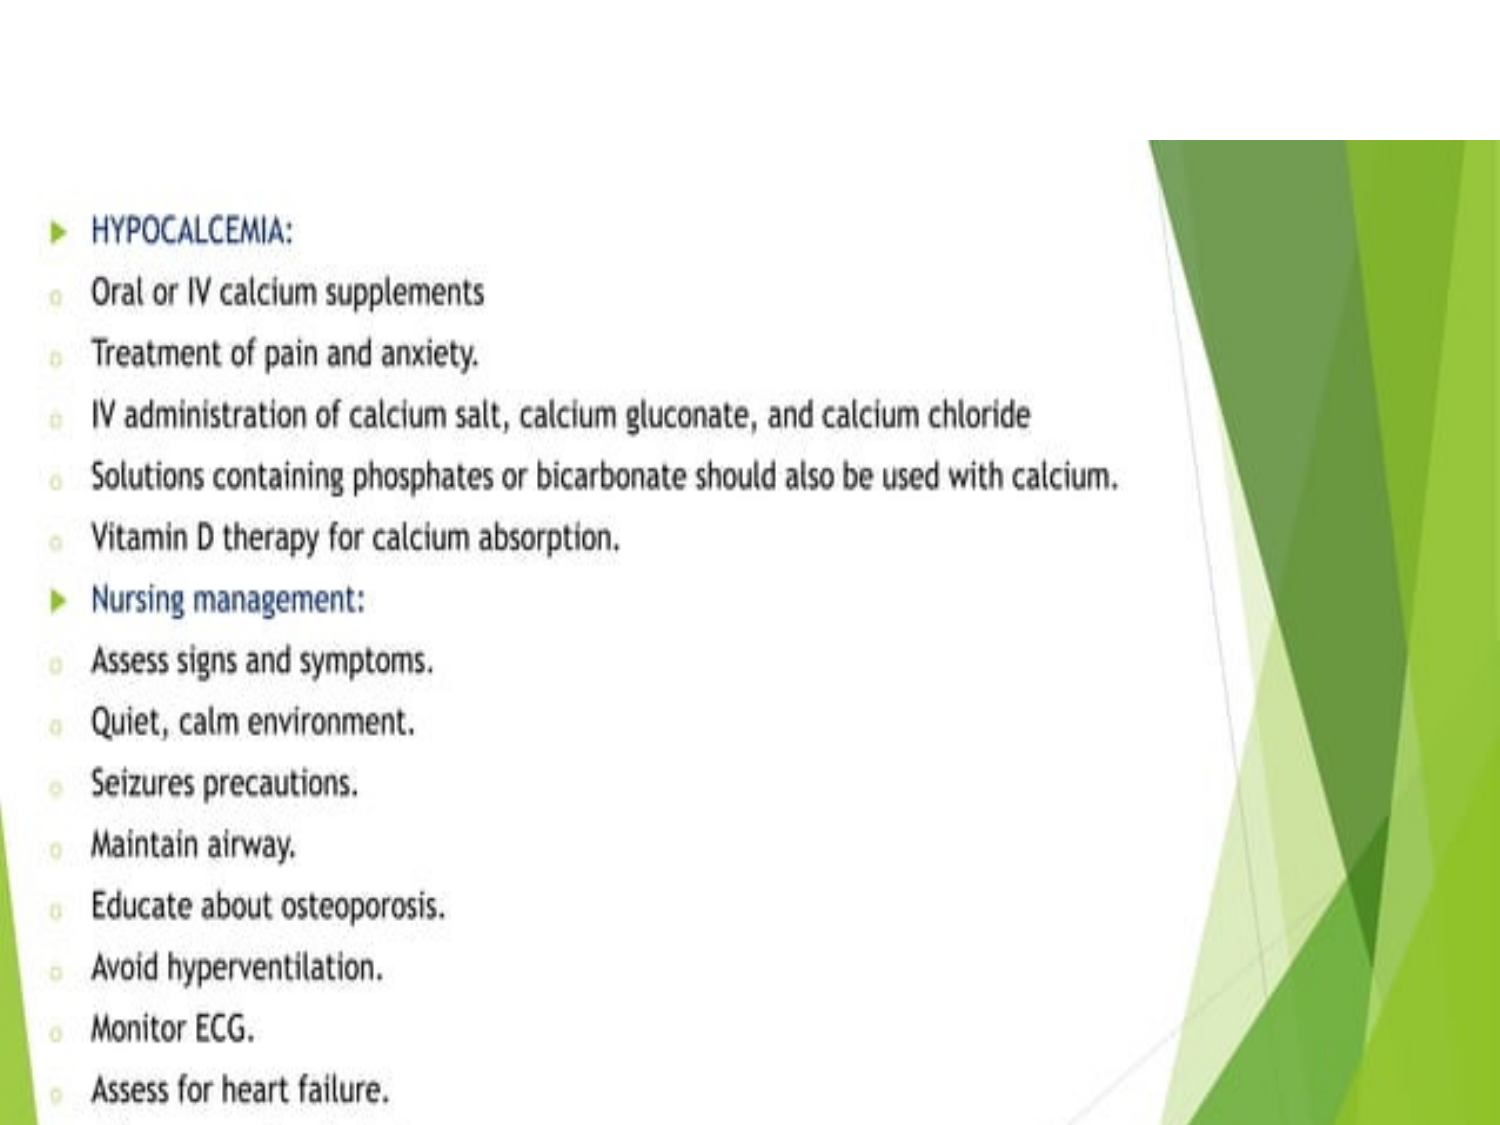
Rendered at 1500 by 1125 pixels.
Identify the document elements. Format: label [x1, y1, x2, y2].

picture [0, 139, 1500, 1125]
